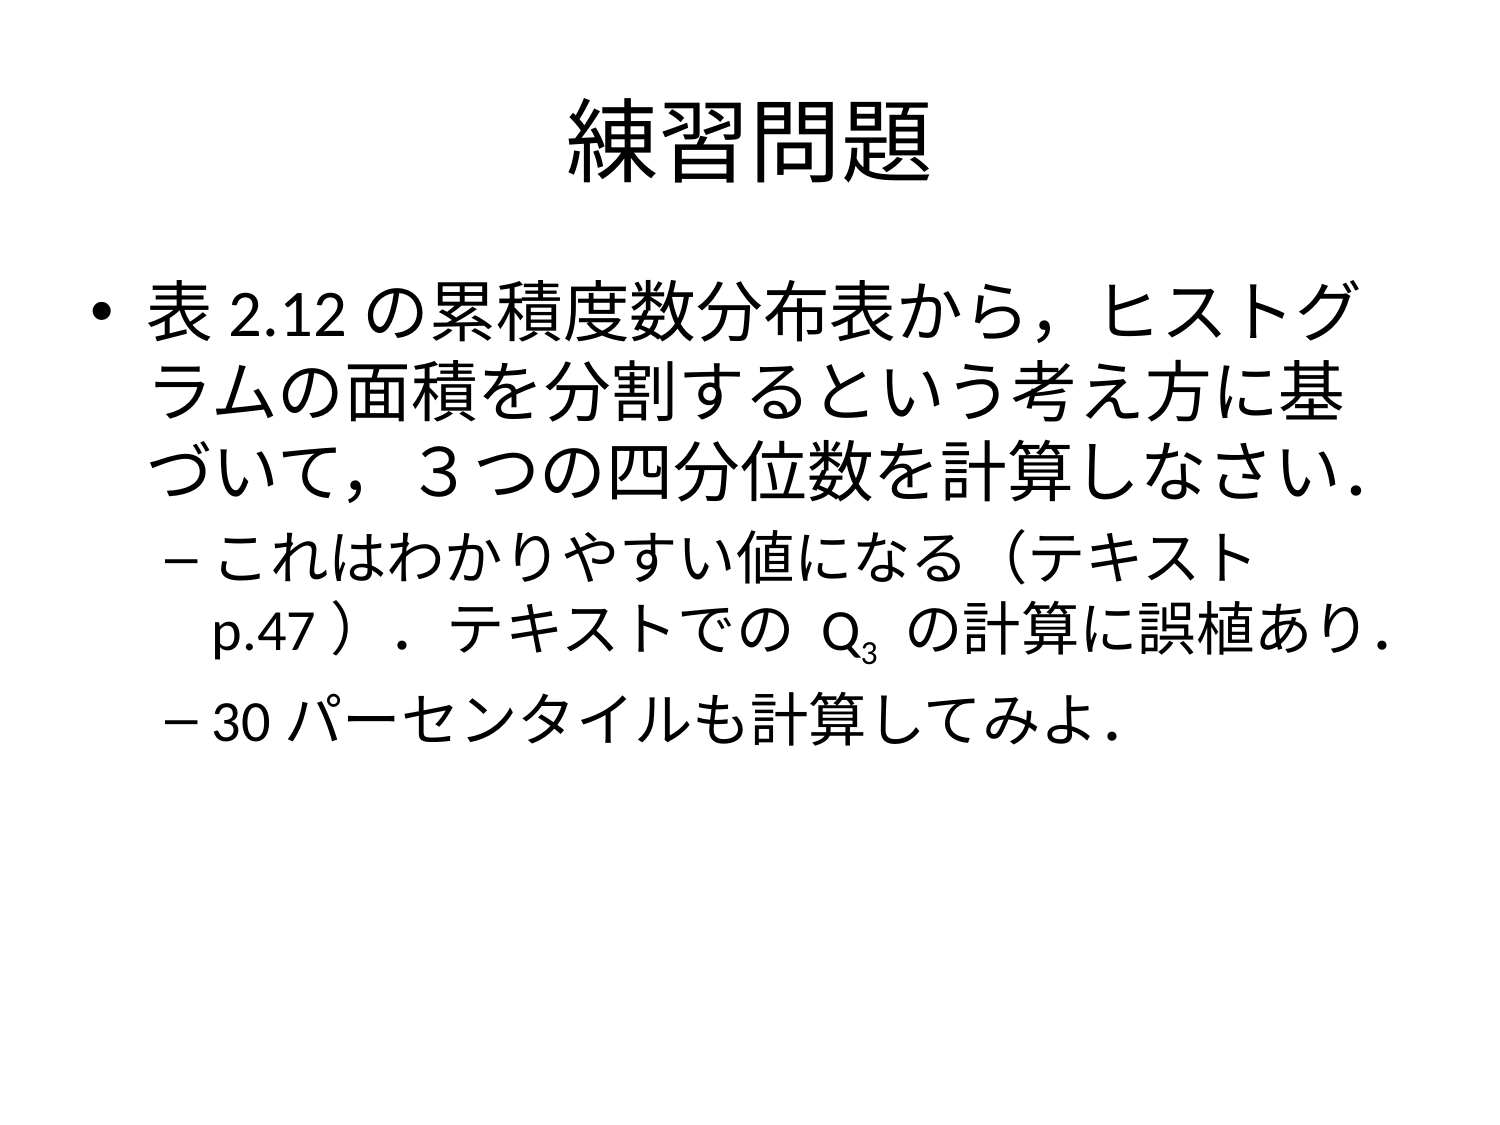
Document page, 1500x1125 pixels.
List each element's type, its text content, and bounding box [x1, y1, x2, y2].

title 練習問題 [75, 45, 1425, 233]
list 表2.12の累積度数分布表から，ヒストグラムの面積を分割するという考え方に基づいて，３つの四分位数を計算しなさい． これはわかりやすい値になる（テキスト p.47）．テキストでの Q3 の計算に誤植あり． 30パーセンタイルも計算してみよ． [75, 262, 1425, 1005]
